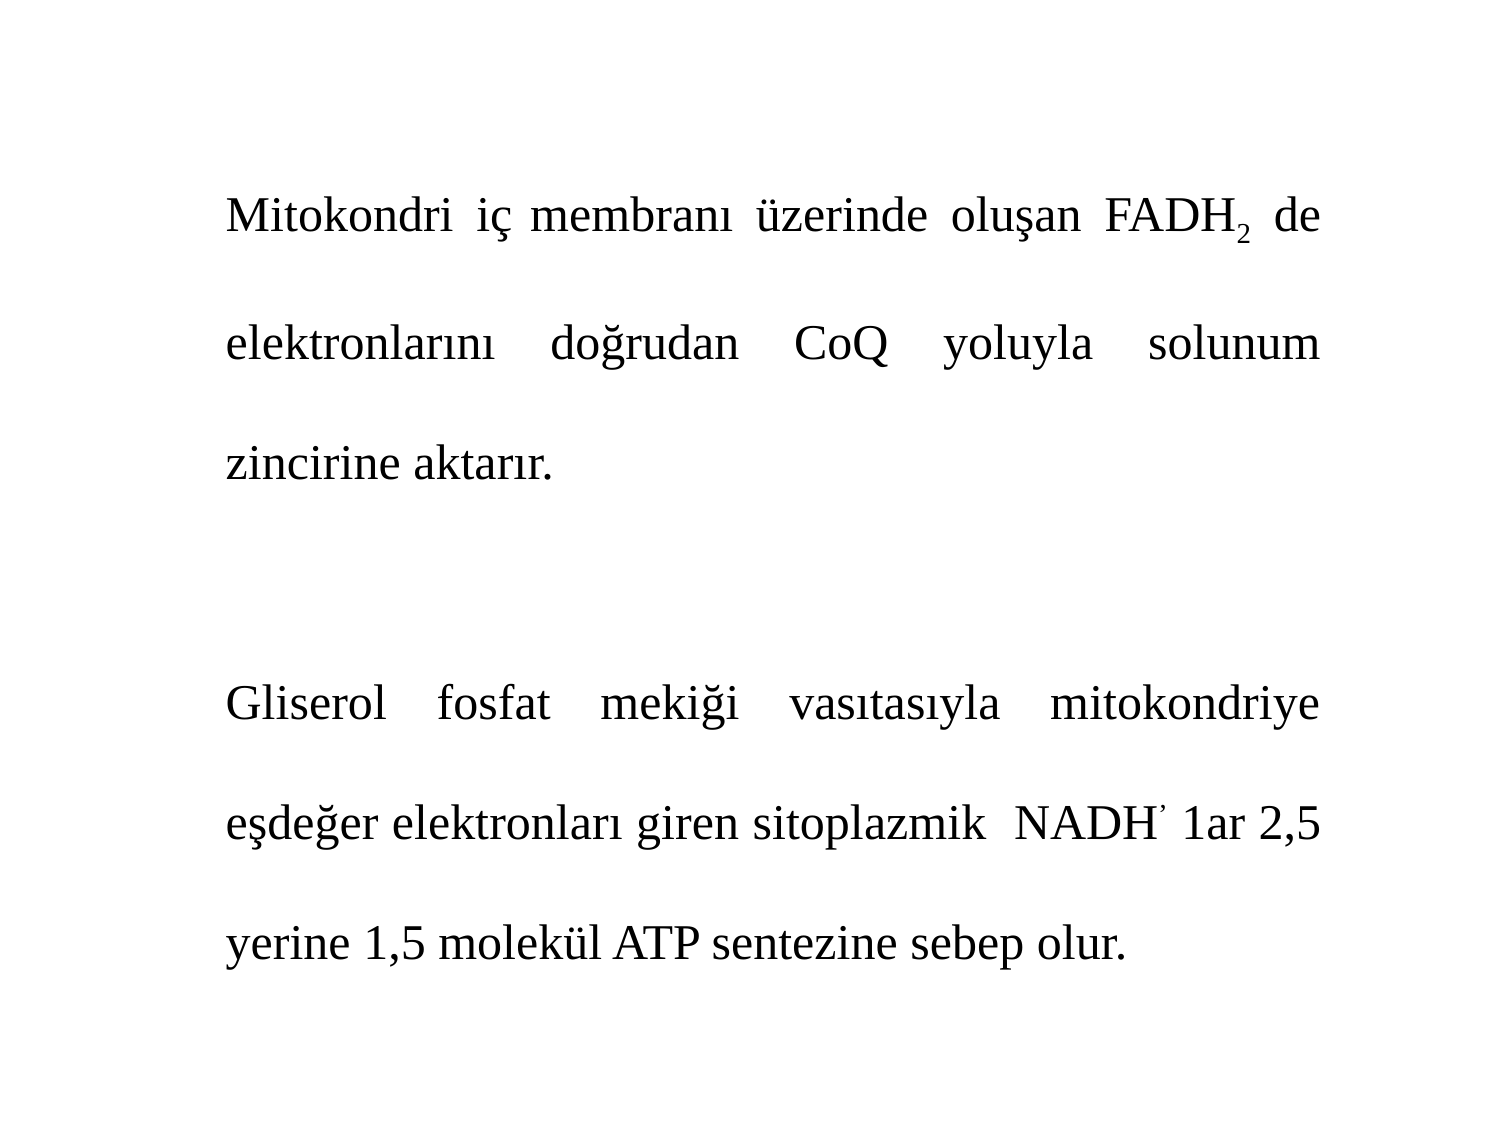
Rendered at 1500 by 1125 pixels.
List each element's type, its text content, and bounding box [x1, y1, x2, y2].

text_box Mitokondri iç membranı üzerinde oluşan FADH2 de elektronlarını doğrudan CoQ yoluyla solunum zincirine aktarır. Gliserol fosfat mekiği vasıtasıyla mitokondriye eşdeğer elektronları giren sitoplazmik NADH’ 1ar 2,5 yerine 1,5 molekül ATP sentezine sebep olur. [210, 105, 1336, 1037]
